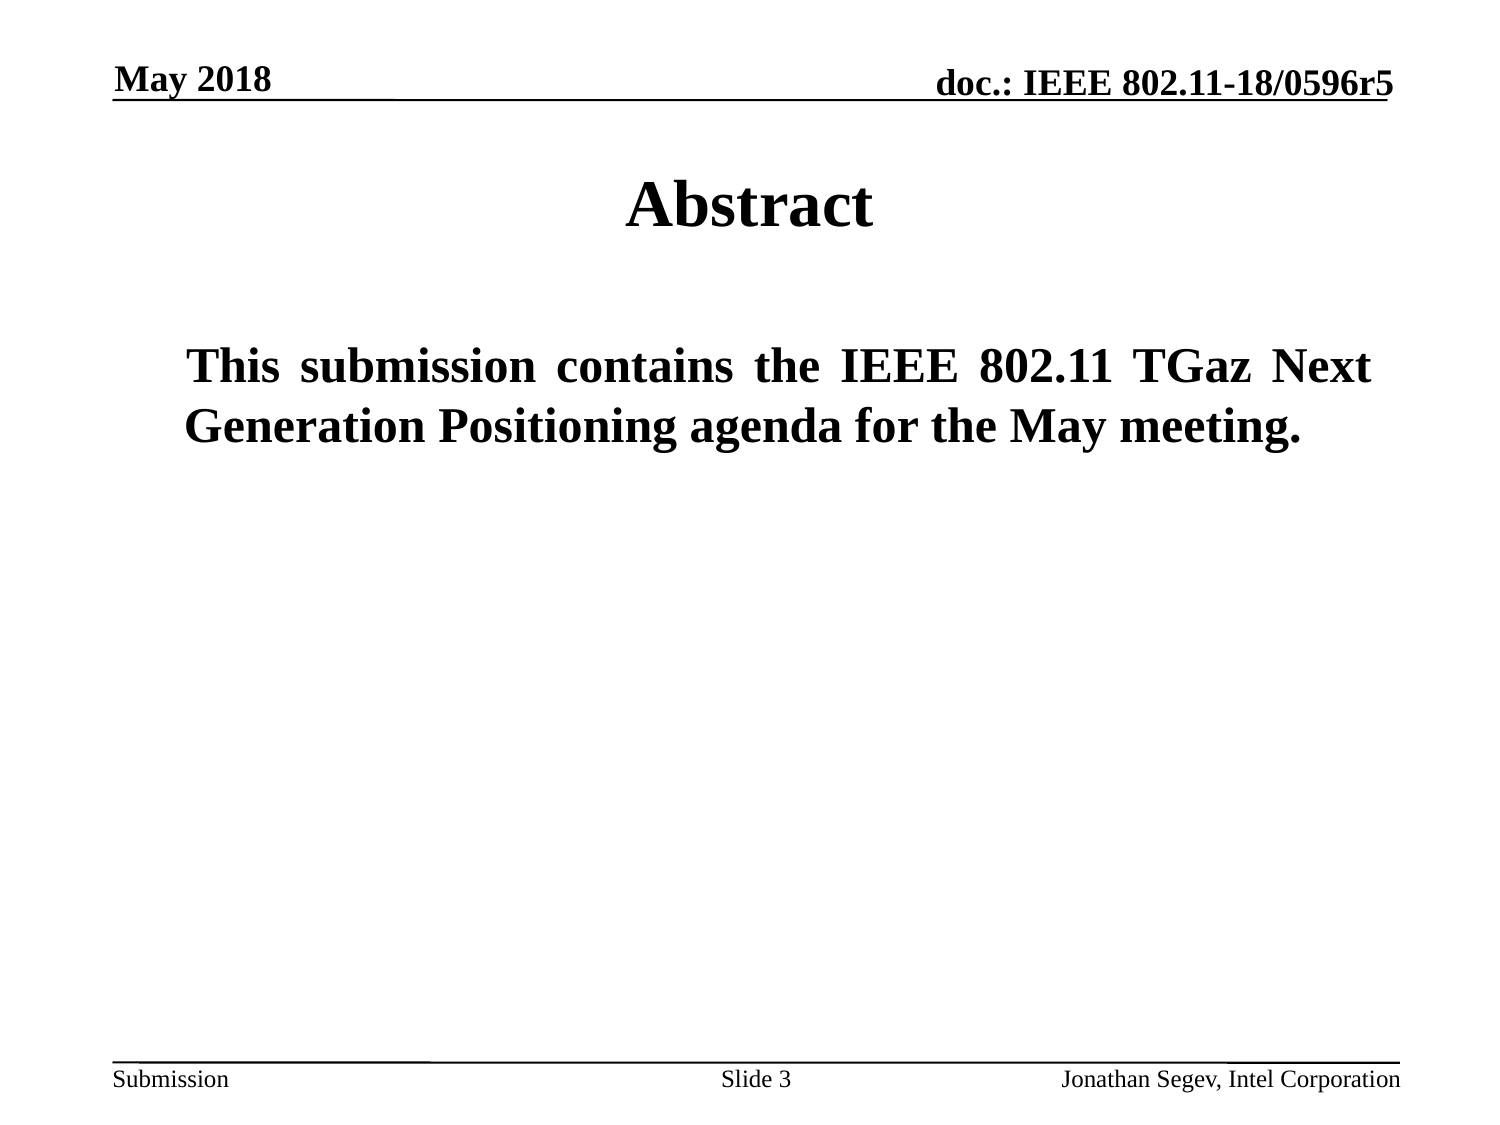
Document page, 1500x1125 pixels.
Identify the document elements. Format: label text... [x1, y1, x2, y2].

list This submission contains the IEEE 802.11 TGaz Next Generation Positioning agenda for the May meeting. [112, 324, 1388, 1001]
title Abstract [112, 112, 1388, 288]
footer Jonathan Segev, Intel Corporation [902, 1061, 1402, 1093]
slide_number Slide 3 [712, 1061, 800, 1123]
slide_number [114, 54, 540, 100]
